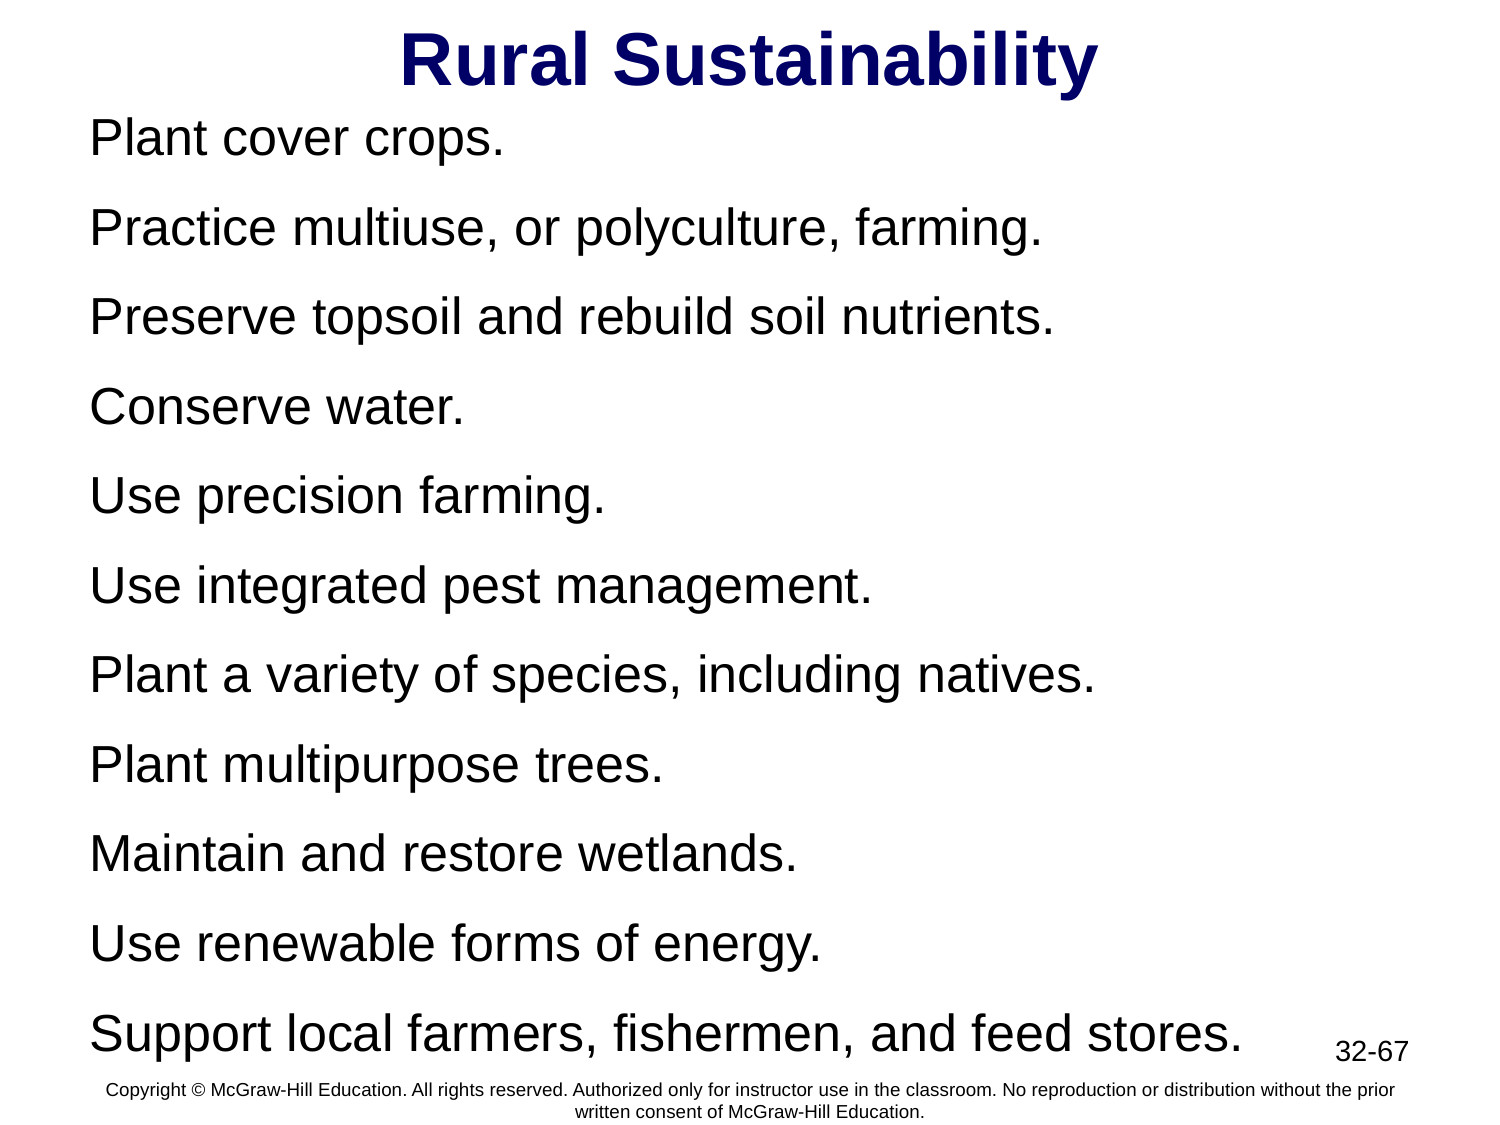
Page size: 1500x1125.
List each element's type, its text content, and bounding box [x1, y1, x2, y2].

list Plant cover crops. Practice multiuse, or polyculture, farming. Preserve topsoil and rebuild soil nutrients. Conserve water. Use precision farming. Use integrated pest management. Plant a variety of species, including natives. Plant multipurpose trees. Maintain and restore wetlands. Use renewable forms of energy. Support local farmers, fishermen, and feed stores. [74, 95, 1425, 1084]
title Rural Sustainability [74, 0, 1425, 95]
